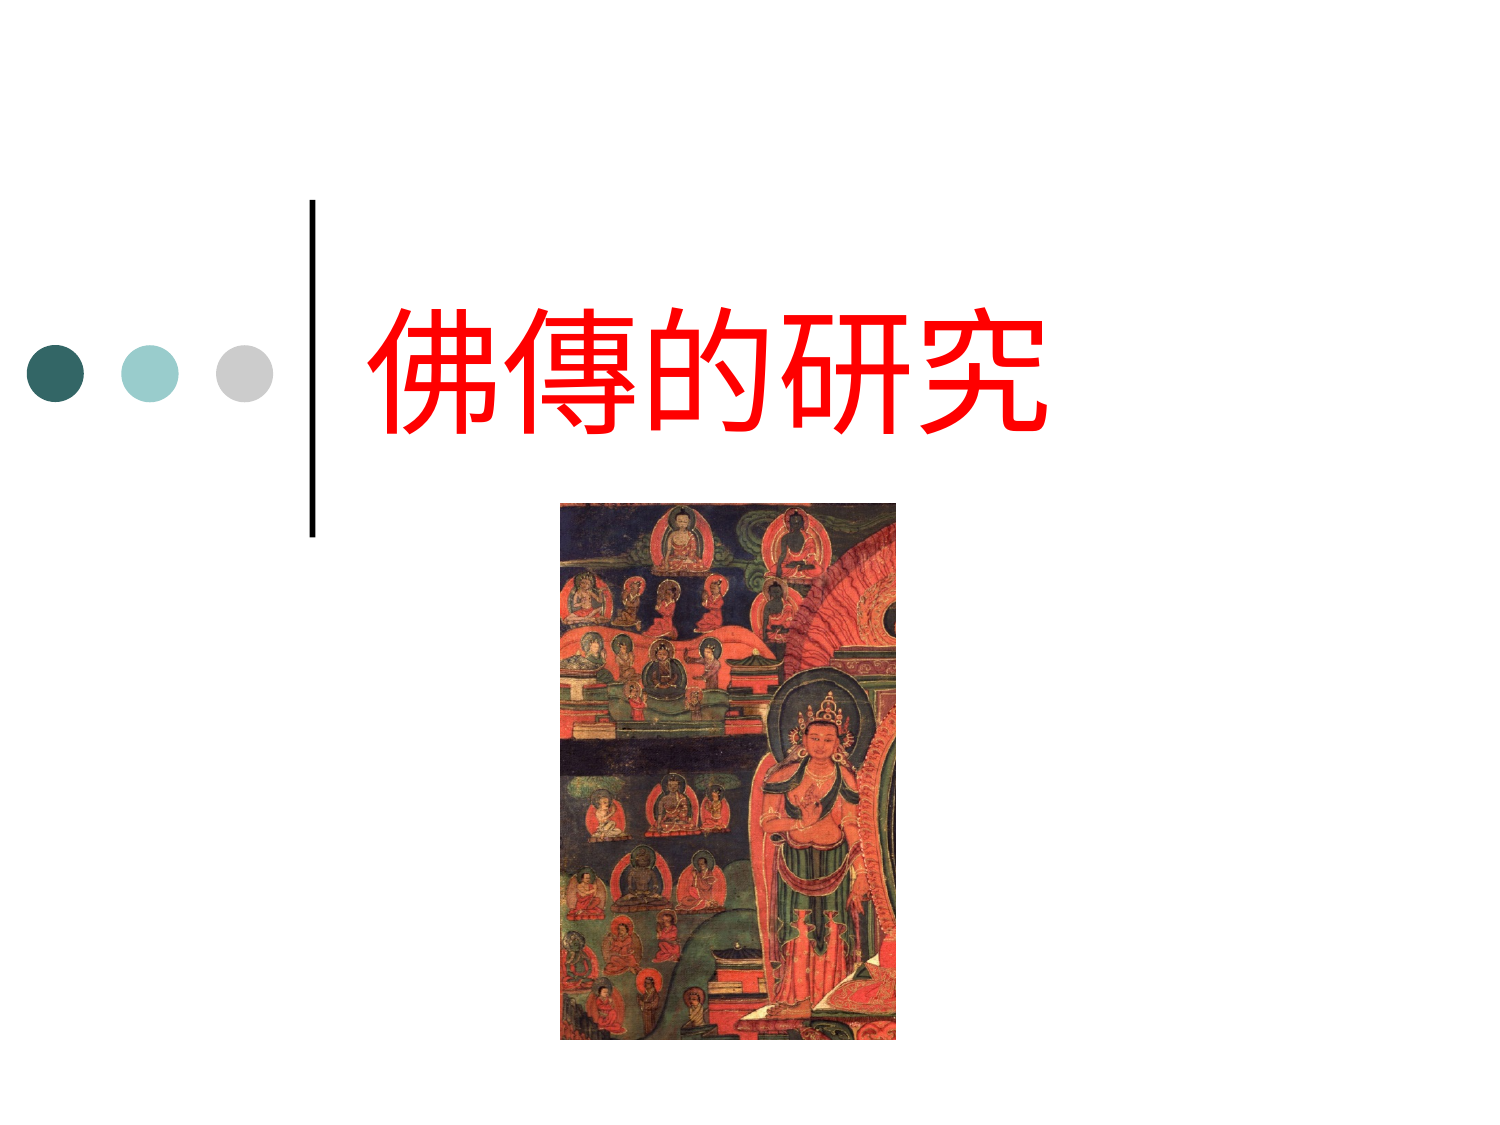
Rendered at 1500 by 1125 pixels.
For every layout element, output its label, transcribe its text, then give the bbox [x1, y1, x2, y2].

picture [560, 503, 896, 1041]
title 佛傳的研究 [350, 224, 1413, 513]
